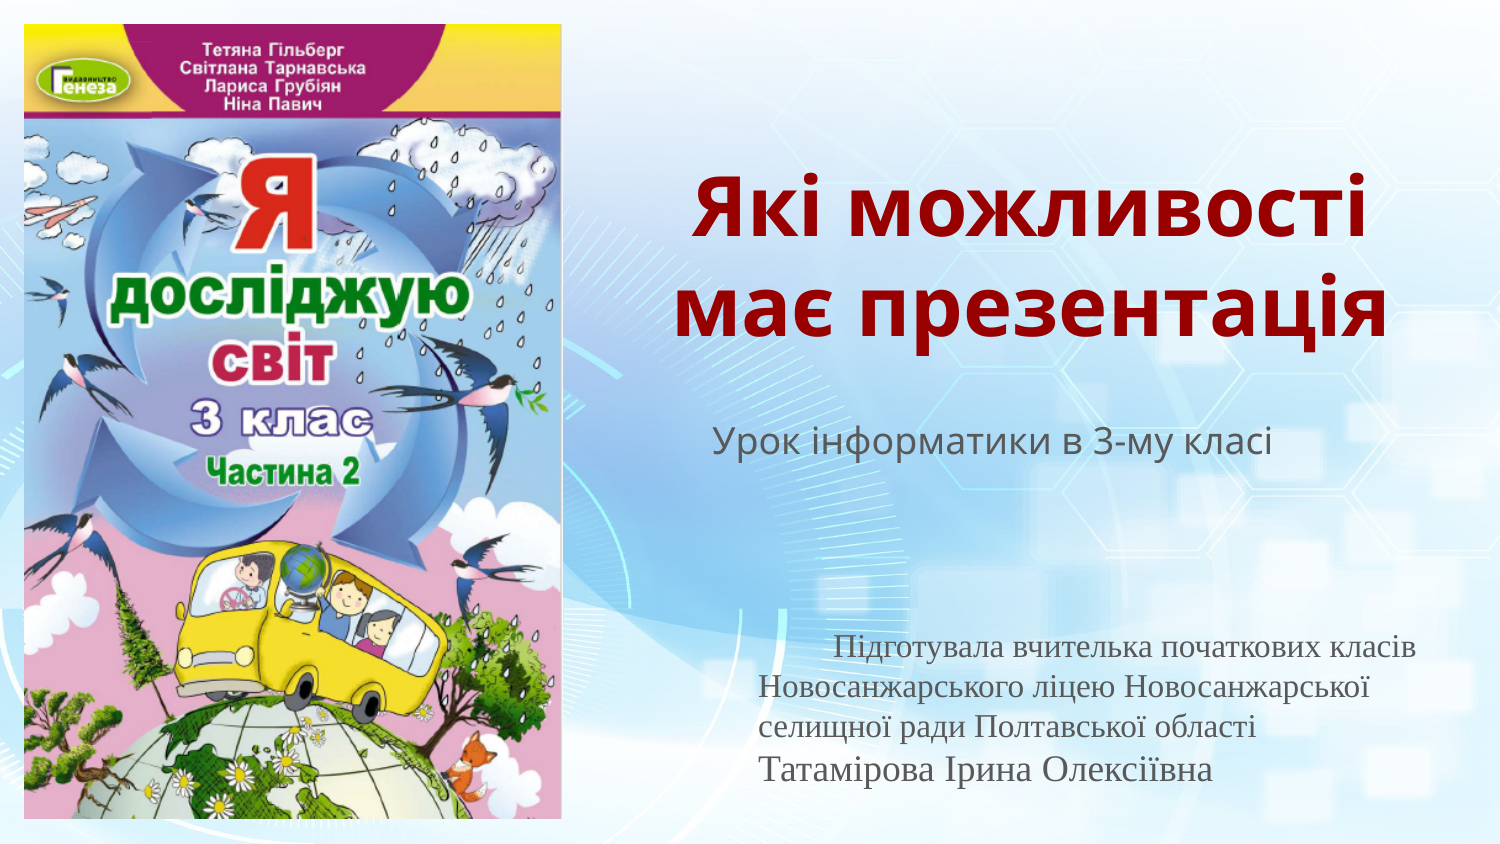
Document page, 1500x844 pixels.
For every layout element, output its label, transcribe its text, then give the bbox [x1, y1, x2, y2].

text_box [840, 478, 1333, 526]
picture [0, 0, 1500, 844]
text_box Які можливості має презентація [611, 137, 1451, 363]
text_box Підготувала вчителька початкових класів Новосанжарського ліцею Новосанжарської селищної ради Полтавської області Татамірова Ірина Олексіївна [743, 609, 1494, 805]
text_box Урок інформатики в 3-му класі [697, 402, 1476, 478]
